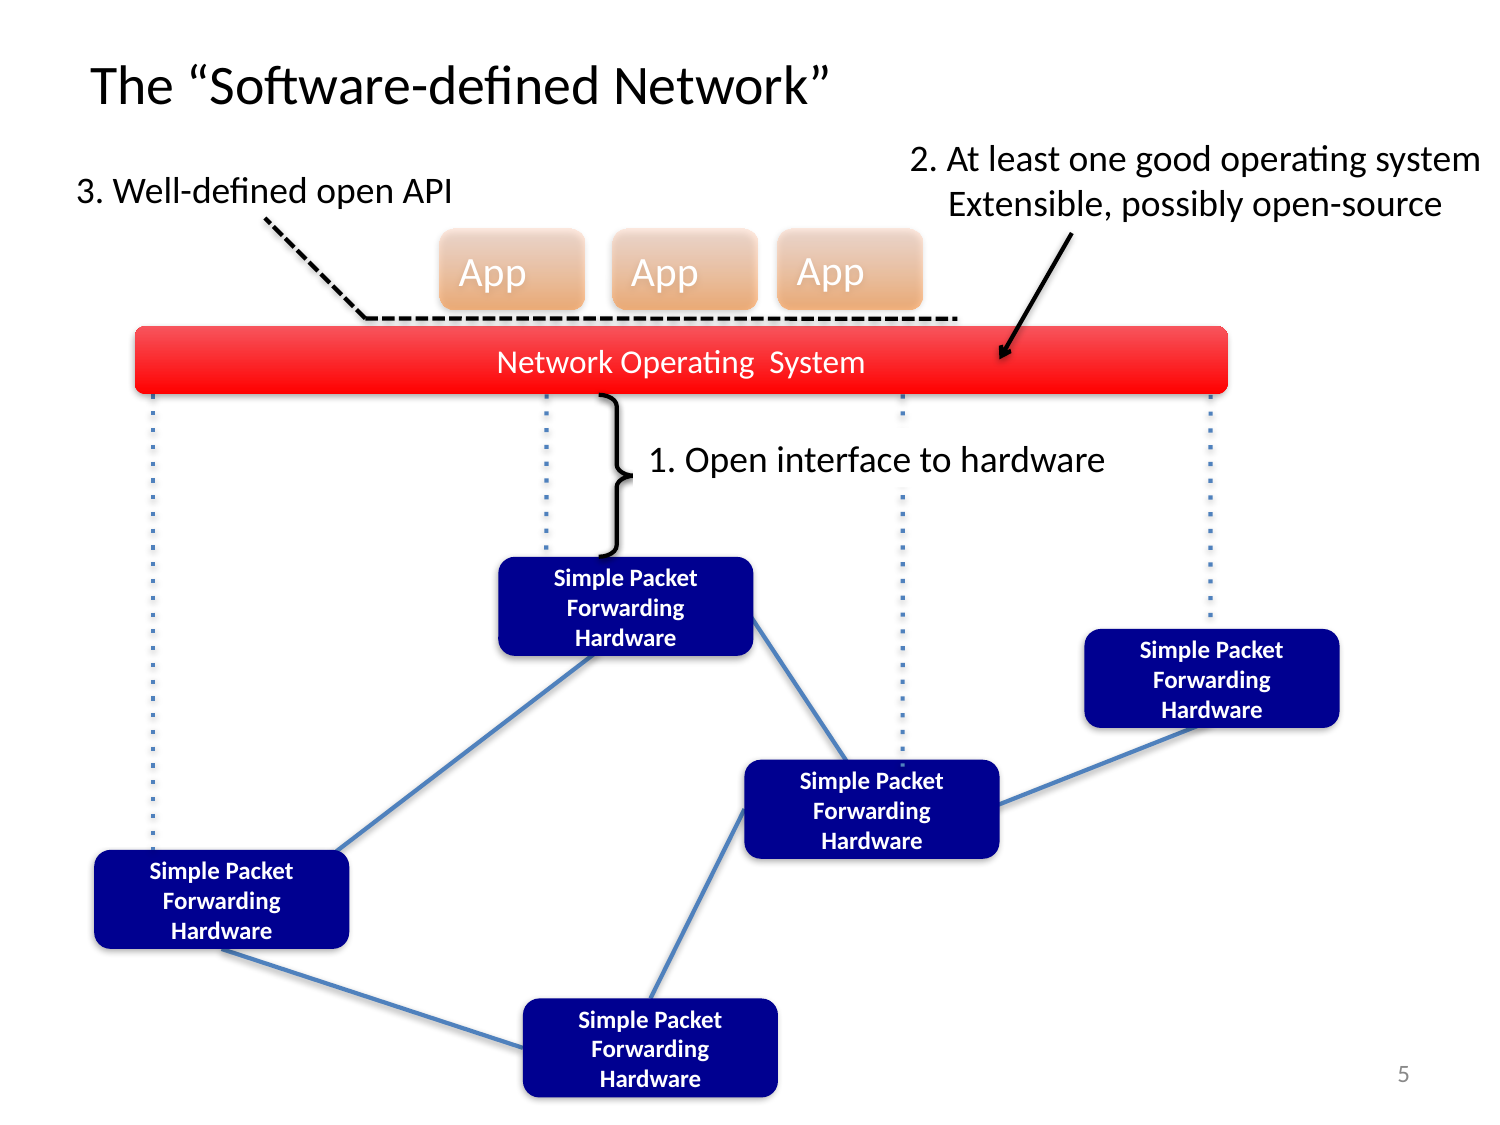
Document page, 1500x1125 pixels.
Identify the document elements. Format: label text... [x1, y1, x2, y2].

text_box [723, 588, 851, 767]
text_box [58, 158, 886, 319]
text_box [975, 720, 1211, 814]
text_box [891, 126, 1500, 360]
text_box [602, 856, 793, 951]
text_box Simple Packet Forwarding Hardware [94, 849, 318, 949]
text_box Simple Packet Forwarding Hardware [522, 998, 778, 1098]
text_box Simple Packet Forwarding Hardware [1084, 628, 1340, 728]
text_box Network Operating System [134, 327, 1228, 395]
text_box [322, 847, 422, 1125]
text_box Simple Packet Forwarding Hardware [498, 556, 754, 656]
text_box Simple Packet Forwarding Hardware [744, 759, 1000, 859]
text_box 5 [1074, 1042, 1425, 1103]
title The “Software-defined Network” [74, 40, 1426, 156]
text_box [598, 394, 1126, 557]
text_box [324, 650, 599, 861]
